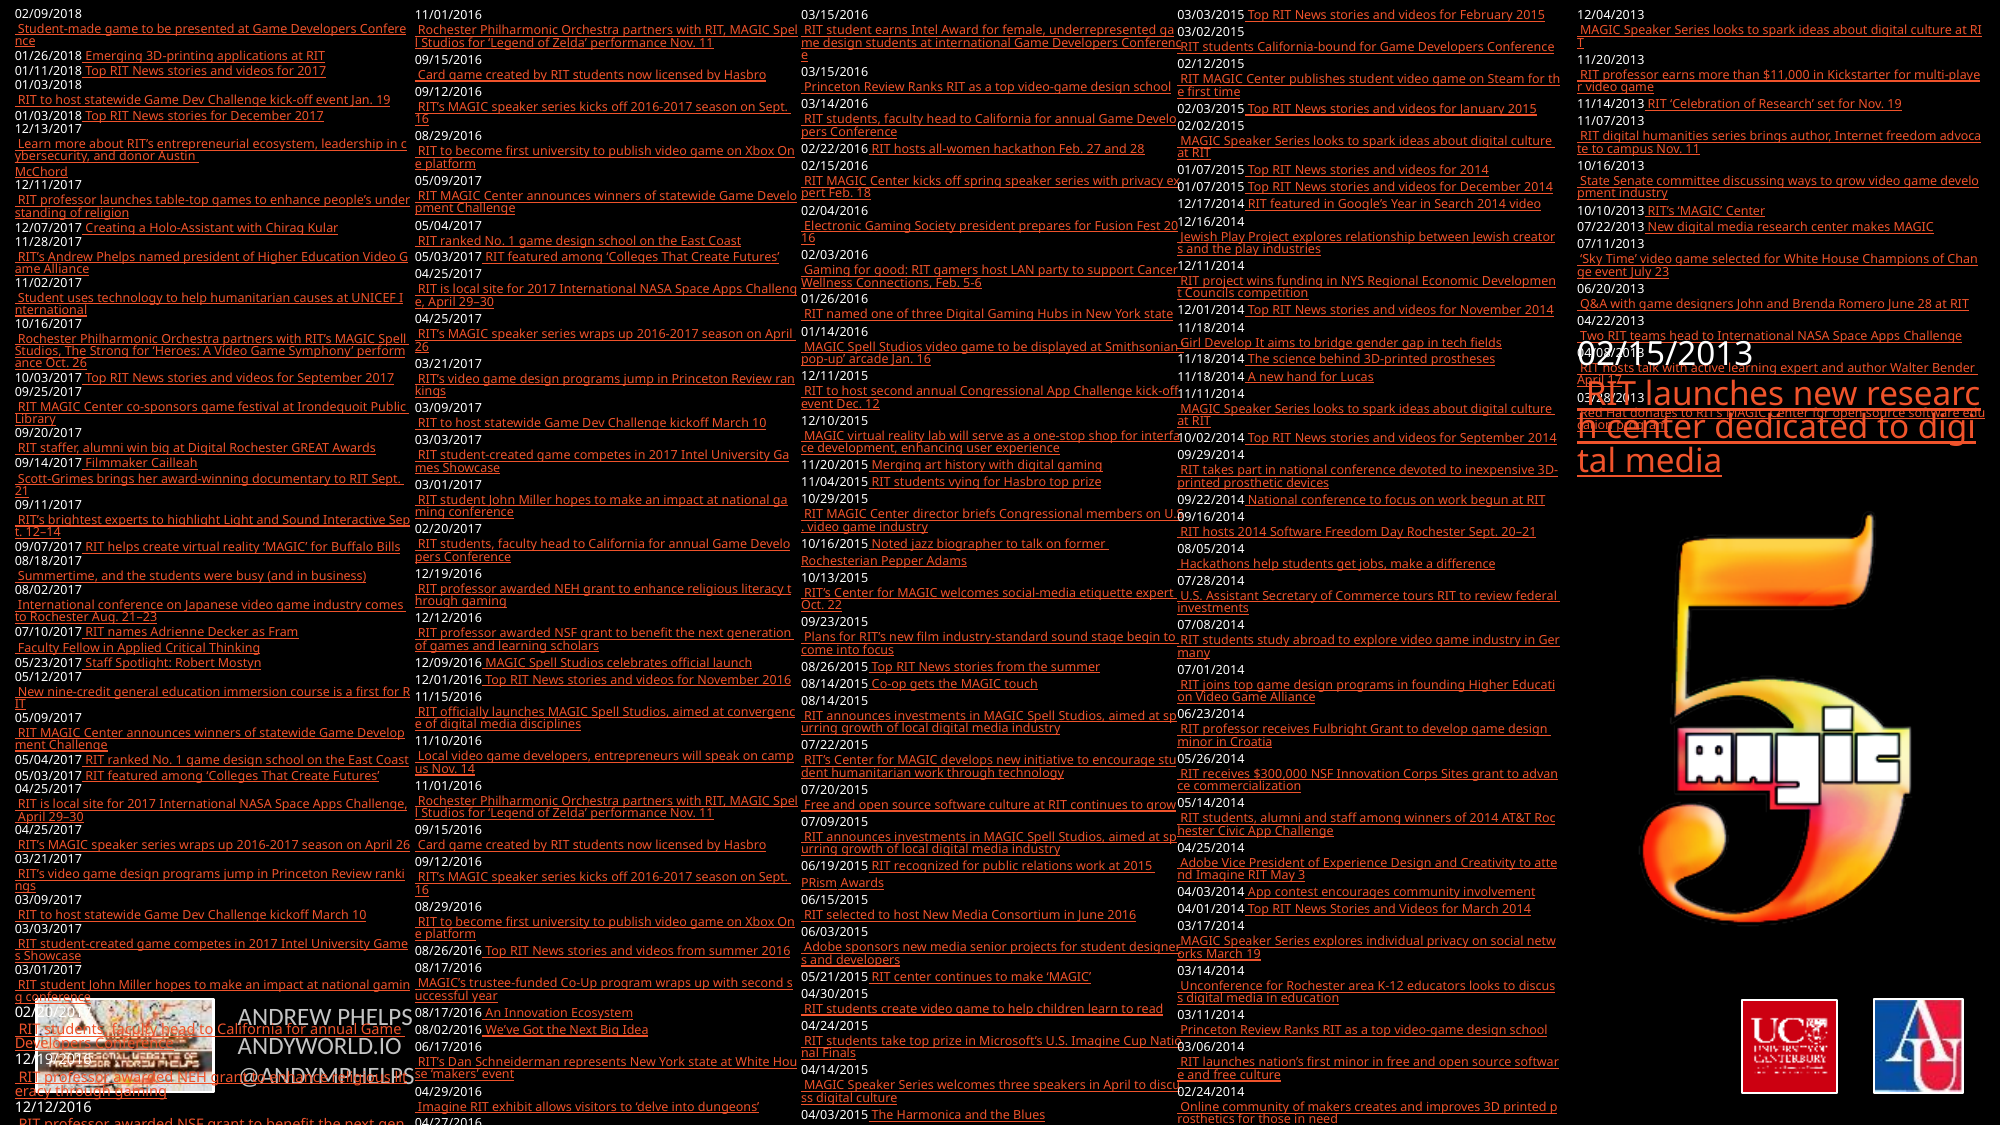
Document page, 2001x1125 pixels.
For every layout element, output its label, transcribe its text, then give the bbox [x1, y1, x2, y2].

picture [1612, 499, 1941, 938]
list 02/09/2018 Student-made game to be presented at Game Developers Conference 01/26/2018 Emerging 3D-printing applications at RIT 01/11/2018 Top RIT News stories and videos for 2017 01/03/2018 RIT to host statewide Game Dev Challenge kick-off event Jan. 19 01/03/2018 Top RIT News stories for December 2017 12/13/2017 Learn more about RIT’s entrepreneurial ecosystem, leadership in cybersecurity, and donor Austin McChord 12/11/2017 RIT professor launches table-top games to enhance people’s understanding of religion 12/07/2017 Creating a Holo-Assistant with Chirag Kular 11/28/2017 RIT’s Andrew Phelps named president of Higher Education Video Game Alliance 11/02/2017 Student uses technology to help humanitarian causes at UNICEF International 10/16/2017 Rochester Philharmonic Orchestra partners with RIT’s MAGIC Spell Studios, The Strong for ‘Heroes: A Video Game Symphony’ performance Oct. 26 10/03/2017 Top RIT News stories and videos for September 2017 09/25/2017 RIT MAGIC Center co-sponsors game festival at Irondequoit Public Library 09/20/2017 RIT staffer, alumni win big at Digital Rochester GREAT Awards 09/14/2017 Filmmaker Cailleah Scott-Grimes brings her award-winning documentary to RIT Sept. 21 09/11/2017 RIT’s brightest experts to highlight Light and Sound Interactive Sept. 12–14 09/07/2017 RIT helps create virtual reality ‘MAGIC’ for Buffalo Bills 08/18/2017 Summertime, and the students were busy (and in business) 08/02/2017 International conference on Japanese video game industry comes to Rochester Aug. 21–23 07/10/2017 RIT names Adrienne Decker as Fram Faculty Fellow in Applied Critical Thinking 05/23/2017 Staff Spotlight: Robert Mostyn 05/12/2017 New nine-credit general education immersion course is a first for RIT 05/09/2017 RIT MAGIC Center announces winners of statewide Game Development Challenge 05/04/2017 RIT ranked No. 1 game design school on the East Coast 05/03/2017 RIT featured among ‘Colleges That Create Futures’ 04/25/2017 RIT is local site for 2017 International NASA Space Apps Challenge, April 29–30 04/25/2017 RIT’s MAGIC speaker series wraps up 2016-2017 season on April 26 03/21/2017 RIT’s video game design programs jump in Princeton Review rankings 03/09/2017 RIT to host statewide Game Dev Challenge kickoff March 10 03/03/2017 RIT student-created game competes in 2017 Intel University Games Showcase 03/01/2017 RIT student John Miller hopes to make an impact at national gaming conference 02/20/2017 RIT students, faculty head to California for annual Game Developers Conference 12/19/2016 RIT professor awarded NEH grant to enhance religious literacy through gaming 12/12/2016 RIT professor awarded NSF grant to benefit the next generation of games and learning scholars 12/09/2016 MAGIC Spell Studios celebrates official launch 12/01/2016 Top RIT News stories and videos for November 2016 11/15/2016 RIT officially launches MAGIC Spell Studios, aimed at convergence of digital media disciplines 11/10/2016 Local video game developers, entrepreneurs will speak on campus Nov. 14 [0, 0, 399, 683]
text_box 02/15/2013 RIT launches new research center dedicated to digital media [1562, 324, 2000, 425]
text_box 11/01/2016 Rochester Philharmonic Orchestra partners with RIT, MAGIC Spell Studios for ‘Legend of Zelda’ performance Nov. 11 09/15/2016 Card game created by RIT students now licensed by Hasbro 09/12/2016 RIT’s MAGIC speaker series kicks off 2016-2017 season on Sept. 16 08/29/2016 RIT to become first university to publish video game on Xbox One platform 05/09/2017 RIT MAGIC Center announces winners of statewide Game Development Challenge 05/04/2017 RIT ranked No. 1 game design school on the East Coast 05/03/2017 RIT featured among ‘Colleges That Create Futures’ 04/25/2017 RIT is local site for 2017 International NASA Space Apps Challenge, April 29–30 04/25/2017 RIT’s MAGIC speaker series wraps up 2016-2017 season on April 26 03/21/2017 RIT’s video game design programs jump in Princeton Review rankings 03/09/2017 RIT to host statewide Game Dev Challenge kickoff March 10 03/03/2017 RIT student-created game competes in 2017 Intel University Games Showcase 03/01/2017 RIT student John Miller hopes to make an impact at national gaming conference 02/20/2017 RIT students, faculty head to California for annual Game Developers Conference 12/19/2016 RIT professor awarded NEH grant to enhance religious literacy through gaming 12/12/2016 RIT professor awarded NSF grant to benefit the next generation of games and learning scholars 12/09/2016 MAGIC Spell Studios celebrates official launch 12/01/2016 Top RIT News stories and videos for November 2016 11/15/2016 RIT officially launches MAGIC Spell Studios, aimed at convergence of digital media disciplines 11/10/2016 Local video game developers, entrepreneurs will speak on campus Nov. 14 11/01/2016 Rochester Philharmonic Orchestra partners with RIT, MAGIC Spell Studios for ‘Legend of Zelda’ performance Nov. 11 09/15/2016 Card game created by RIT students now licensed by Hasbro 09/12/2016 RIT’s MAGIC speaker series kicks off 2016-2017 season on Sept. 16 08/29/2016 RIT to become first university to publish video game on Xbox One platform 08/26/2016 Top RIT News stories and videos from summer 2016 08/17/2016 MAGIC’s trustee-funded Co-Up program wraps up with second successful year 08/17/2016 An Innovation Ecosystem 08/02/2016 We’ve Got the Next Big Idea 06/17/2016 RIT’s Dan Schneiderman represents New York state at White House ‘makers’ event 04/29/2016 Imagine RIT exhibit allows visitors to ‘delve into dungeons’ 04/27/2016 Three video games with ties to RIT featured at PAX East Indie showcase 04/21/2016 RIT is local site for 2016 International NASA Space Apps Challenge, April 23–24 04/07/2016 2016 Imagine RIT set for May 7 03/18/2016 RIT takes third place in Best Visual Quality in 2016 Intel University Games Showcase 03/17/2016 RIT’s MAGIC Spell Studios joins forces with virtual reality giant, videogame developer Crytek [399, 0, 813, 1108]
text_box 12/04/2013 MAGIC Speaker Series looks to spark ideas about digital culture at RIT 11/20/2013 RIT professor earns more than $11,000 in Kickstarter for multi-player video game 11/14/2013 RIT ‘Celebration of Research’ set for Nov. 19 11/07/2013 RIT digital humanities series brings author, Internet freedom advocate to campus Nov. 11 10/16/2013 State Senate committee discussing ways to grow video game development industry 10/10/2013 RIT’s ‘MAGIC’ Center 07/22/2013 New digital media research center makes MAGIC 07/11/2013 ‘Sky Time’ video game selected for White House Champions of Change event July 23 06/20/2013 Q&A with game designers John and Brenda Romero June 28 at RIT 04/22/2013 Two RIT teams head to International NASA Space Apps Challenge 04/08/2013 RIT hosts talk with active learning expert and author Walter Bender April 17 03/28/2013 Red Hat donates to RIT’s MAGIC Center for open source software education program [1562, 0, 2000, 324]
picture [38, 1000, 212, 1091]
text_box 03/03/2015 Top RIT News stories and videos for February 2015 03/02/2015 RIT students California-bound for Game Developers Conference 02/12/2015 RIT MAGIC Center publishes student video game on Steam for the first time 02/03/2015 Top RIT News stories and videos for January 2015 02/02/2015 MAGIC Speaker Series looks to spark ideas about digital culture at RIT 01/07/2015 Top RIT News stories and videos for 2014 01/07/2015 Top RIT News stories and videos for December 2014 12/17/2014 RIT featured in Google’s Year in Search 2014 video 12/16/2014 Jewish Play Project explores relationship between Jewish creators and the play industries 12/11/2014 RIT project wins funding in NYS Regional Economic Development Councils competition 12/01/2014 Top RIT News stories and videos for November 2014 11/18/2014 Girl Develop It aims to bridge gender gap in tech fields 11/18/2014 The science behind 3D-printed prostheses 11/18/2014 A new hand for Lucas 11/11/2014 MAGIC Speaker Series looks to spark ideas about digital culture at RIT 10/02/2014 Top RIT News stories and videos for September 2014 09/29/2014 RIT takes part in national conference devoted to inexpensive 3D-printed prosthetic devices 09/22/2014 National conference to focus on work begun at RIT 09/16/2014 RIT hosts 2014 Software Freedom Day Rochester Sept. 20–21 08/05/2014 Hackathons help students get jobs, make a difference 07/28/2014 U.S. Assistant Secretary of Commerce tours RIT to review federal investments 07/08/2014 RIT students study abroad to explore video game industry in Germany 07/01/2014 RIT joins top game design programs in founding Higher Education Video Game Alliance 06/23/2014 RIT professor receives Fulbright Grant to develop game design minor in Croatia 05/26/2014 RIT receives $300,000 NSF Innovation Corps Sites grant to advance commercialization 05/14/2014 RIT students, alumni and staff among winners of 2014 AT&T Rochester Civic App Challenge 04/25/2014 Adobe Vice President of Experience Design and Creativity to attend Imagine RIT May 3 04/03/2014 App contest encourages community involvement 04/01/2014 Top RIT News Stories and Videos for March 2014 03/17/2014 MAGIC Speaker Series explores individual privacy on social networks March 19 03/14/2014 Unconference for Rochester area K-12 educators looks to discuss digital media in education 03/11/2014 Princeton Review Ranks RIT as a top video-game design school 03/06/2014 RIT launches nation’s first minor in free and open source software and free culture 02/24/2014 Online community of makers creates and improves 3D printed prosthetics for those in need 02/20/2014 Announcing the AT&T Rochester Civic App Challenge 02/13/2014 Developer ‘breaks the chains’ of traditional video games 01/28/2014 RIT MAGIC Center explores digital media with two speakers Feb. 10 and 12 01/23/2014 RIT/NTID students accepted into high-tech business accelerator 12/05/2013 New treatment helps autistic children navigate the world [1162, 0, 1575, 1083]
picture [1743, 1001, 1836, 1092]
text_box 03/15/2016 RIT student earns Intel Award for female, underrepresented game design students at international Game Developers Conference 03/15/2016 Princeton Review Ranks RIT as a top video-game design school 03/14/2016 RIT students, faculty head to California for annual Game Developers Conference 02/22/2016 RIT hosts all-women hackathon Feb. 27 and 28 02/15/2016 RIT MAGIC Center kicks off spring speaker series with privacy expert Feb. 18 02/04/2016 Electronic Gaming Society president prepares for Fusion Fest 2016 02/03/2016 Gaming for good: RIT gamers host LAN party to support Cancer Wellness Connections, Feb. 5-6 01/26/2016 RIT named one of three Digital Gaming Hubs in New York state 01/14/2016 MAGIC Spell Studios video game to be displayed at Smithsonian ‘pop-up’ arcade Jan. 16 12/11/2015 RIT to host second annual Congressional App Challenge kick-off event Dec. 12 12/10/2015 MAGIC virtual reality lab will serve as a one-stop shop for interface development, enhancing user experience 11/20/2015 Merging art history with digital gaming 11/04/2015 RIT students vying for Hasbro top prize 10/29/2015 RIT MAGIC Center director briefs Congressional members on U.S. video game industry 10/16/2015 Noted jazz biographer to talk on former Rochesterian Pepper Adams 10/13/2015 RIT’s Center for MAGIC welcomes social-media etiquette expert Oct. 22 09/23/2015 Plans for RIT’s new film industry-standard sound stage begin to come into focus 08/26/2015 Top RIT News stories from the summer 08/14/2015 Co-op gets the MAGIC touch 08/14/2015 RIT announces investments in MAGIC Spell Studios, aimed at spurring growth of local digital media industry 07/22/2015 RIT’s Center for MAGIC develops new initiative to encourage student humanitarian work through technology 07/20/2015 Free and open source software culture at RIT continues to grow 07/09/2015 RIT announces investments in MAGIC Spell Studios, aimed at spurring growth of local digital media industry 06/19/2015 RIT recognized for public relations work at 2015 PRism Awards 06/15/2015 RIT selected to host New Media Consortium in June 2016 06/03/2015 Adobe sponsors new media senior projects for student designers and developers 05/21/2015 RIT center continues to make ‘MAGIC’ 04/30/2015 RIT students create video game to help children learn to read 04/24/2015 RIT students take top prize in Microsoft’s U.S. Imagine Cup National Finals 04/14/2015 MAGIC Speaker Series welcomes three speakers in April to discuss digital culture 04/03/2015 The Harmonica and the Blues 04/03/2015 Student-created video game selected for international exhibit 03/24/2015 RIT’s video game design programs jump in Princeton Review rankings 03/17/2015 RIT gamers support Cancer Wellness Connections through LAN party March 20 03/06/2015 RIT students take top award in Intel University Games Showcase 03/04/2015 Class of RIT students develop and publish Splattershmup video game [786, 0, 1162, 1083]
picture [1875, 1000, 1962, 1092]
